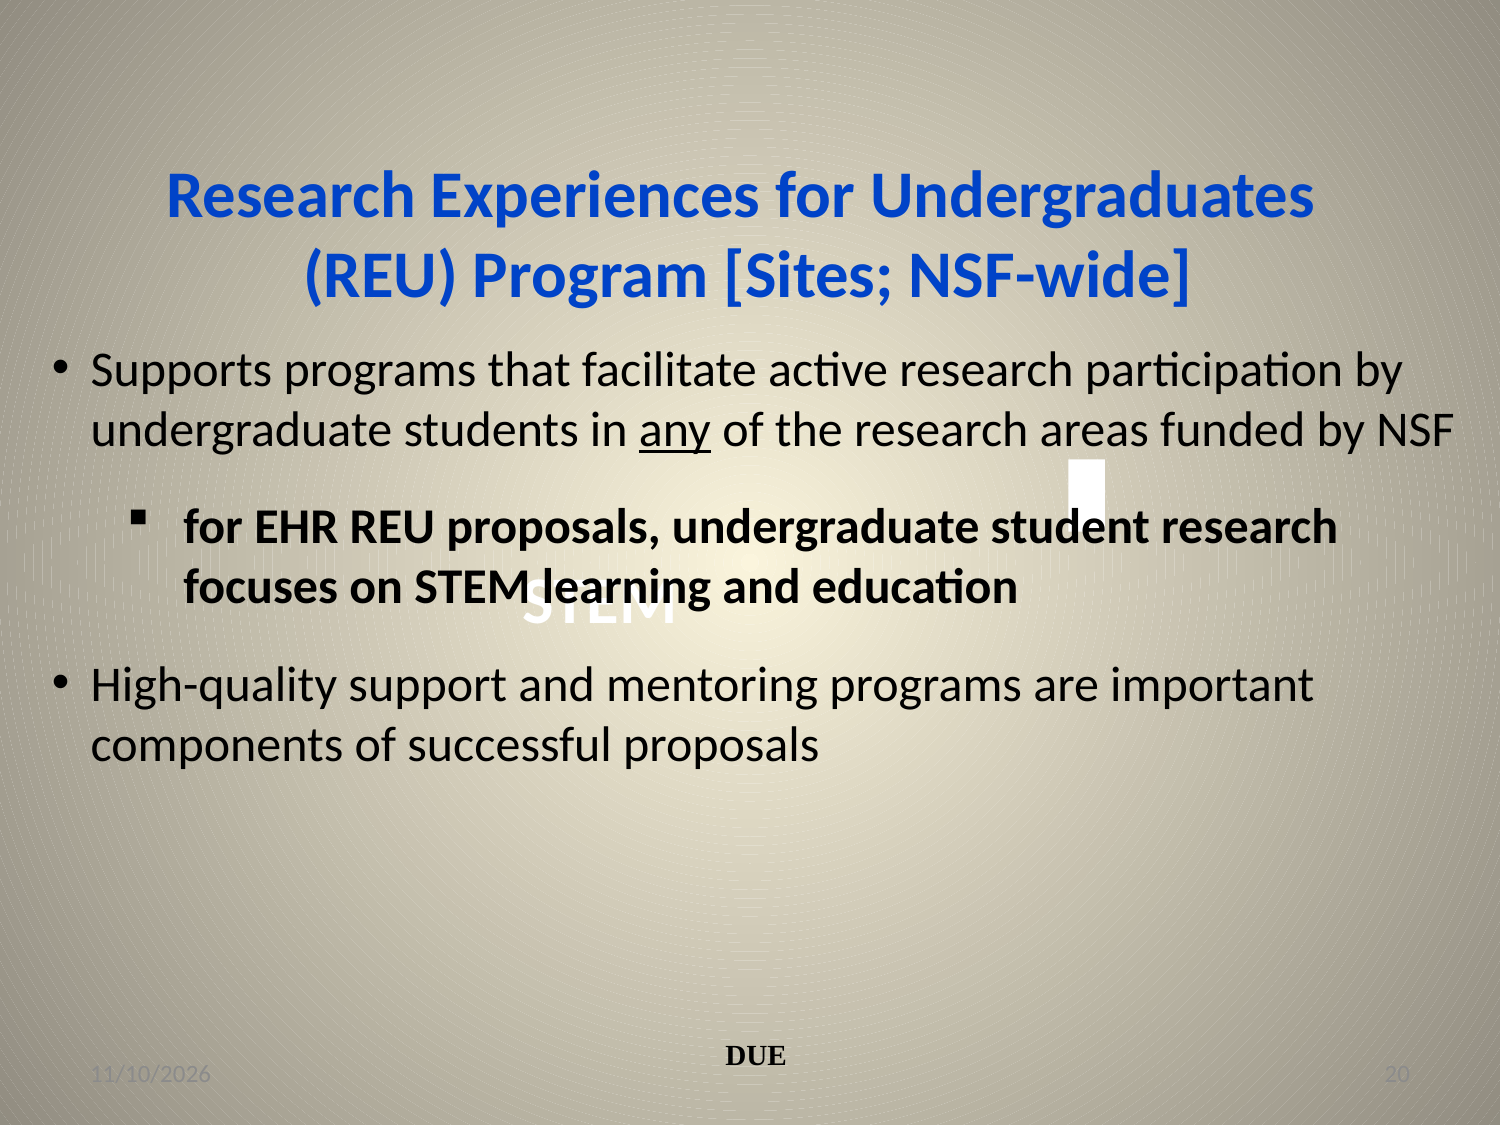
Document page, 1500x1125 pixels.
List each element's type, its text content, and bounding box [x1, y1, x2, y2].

slide_number 20 [1074, 1042, 1425, 1103]
text_box Research Experiences for Undergraduates (REU) Program [Sites; NSF-wide] [151, 143, 1346, 319]
text_box [133, 149, 1409, 328]
footer DUE [324, 1020, 1188, 1088]
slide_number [75, 1042, 425, 1103]
text_box Supports programs that facilitate active research participation by undergraduate students in any of the research areas funded by NSF for EHR REU proposals, undergraduate student research focuses on STEM learning and education High-quality support and mentoring programs are important components of successful proposals [0, 328, 1475, 779]
